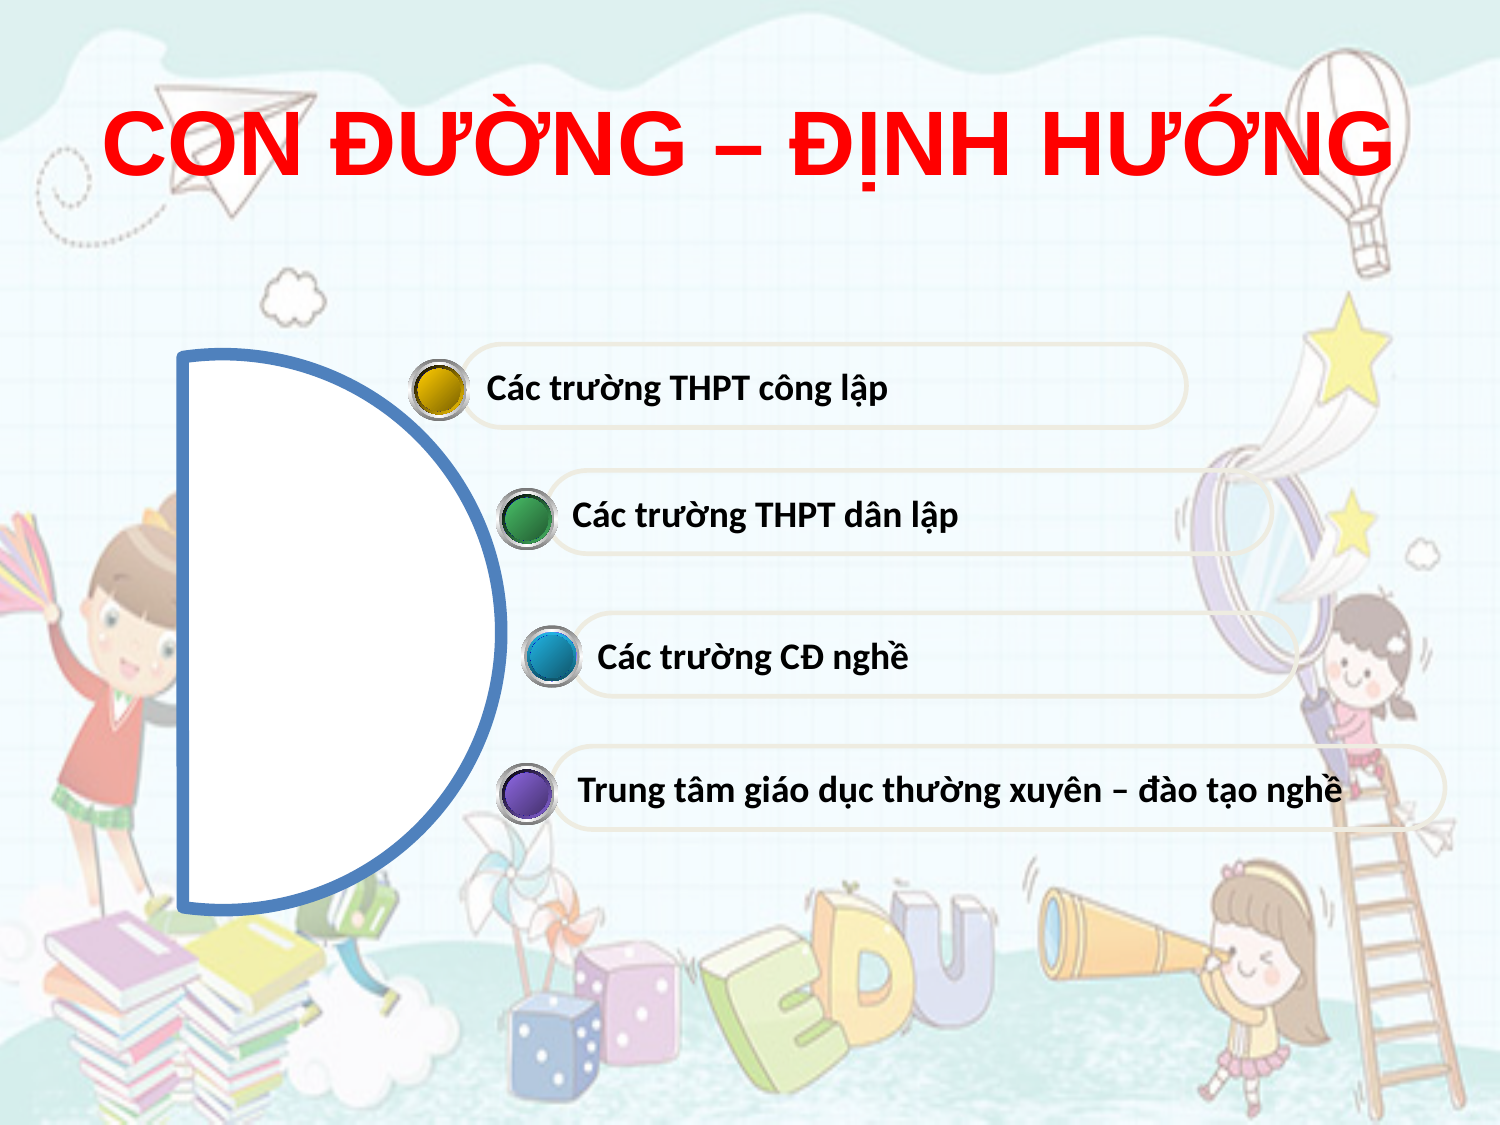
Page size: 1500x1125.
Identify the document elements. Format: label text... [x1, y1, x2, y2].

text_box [0, 343, 1446, 911]
title CON ĐƯỜNG – ĐỊNH HƯỚNG [75, 45, 1425, 233]
